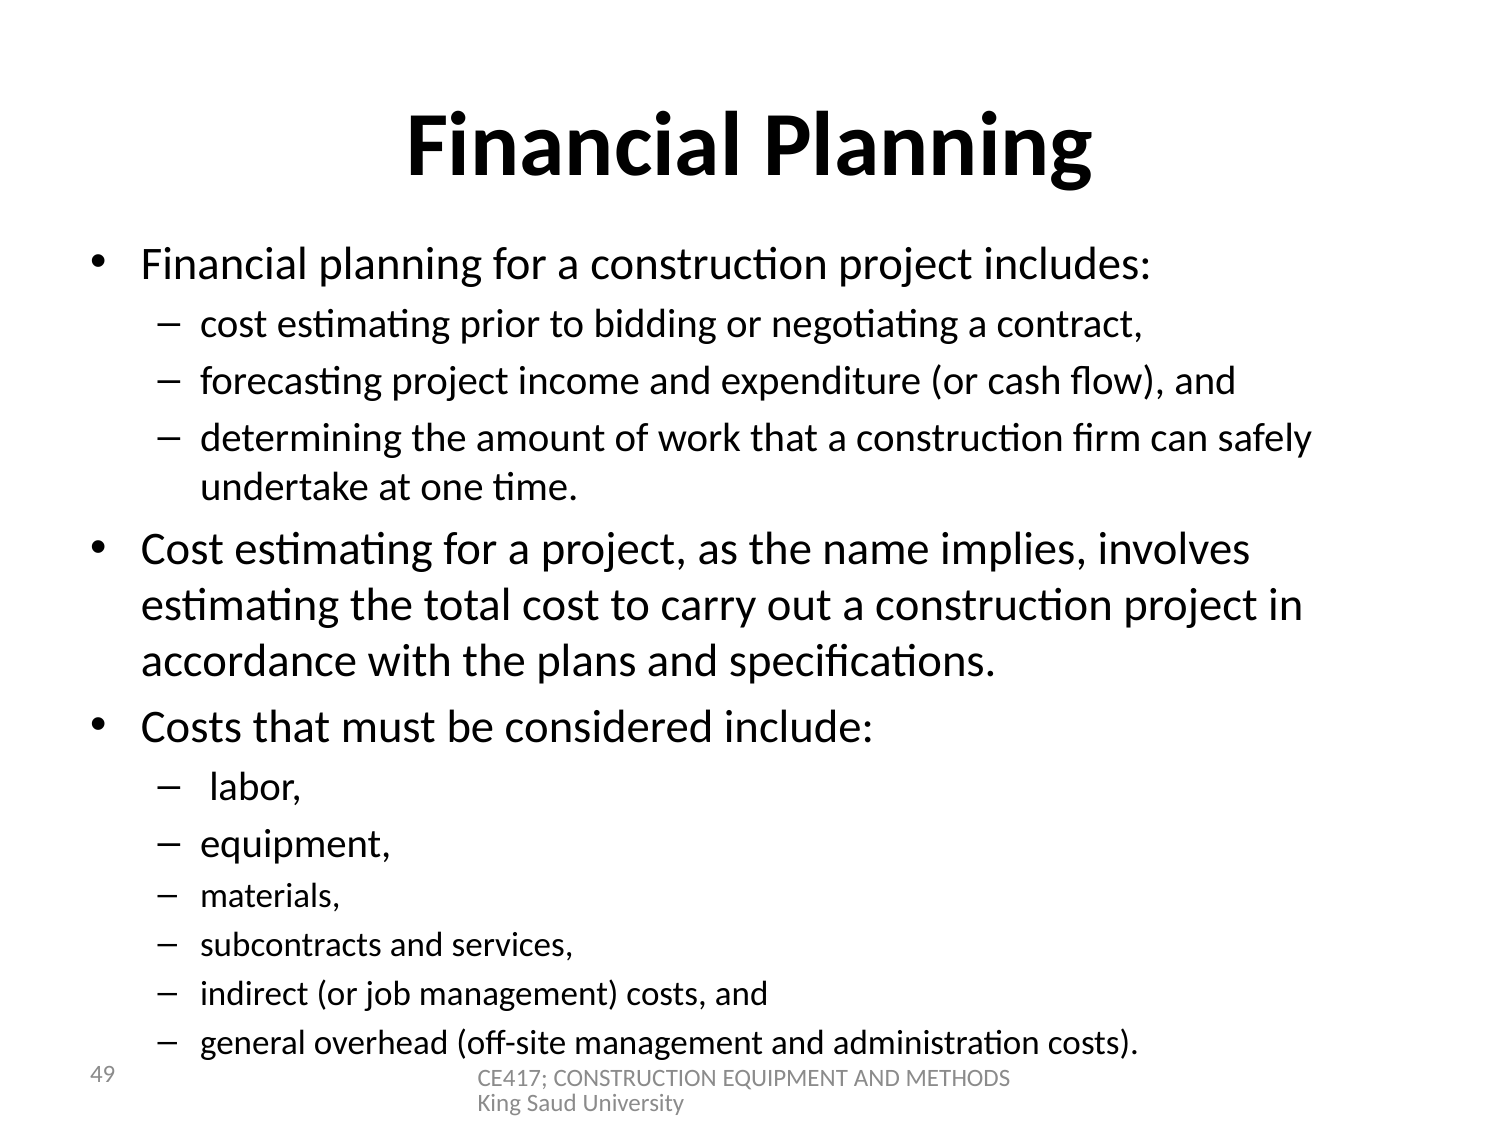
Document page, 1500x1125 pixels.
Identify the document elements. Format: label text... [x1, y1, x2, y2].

footer CE417; CONSTRUCTION EQUIPMENT AND METHODS King Saud University [462, 1050, 1038, 1103]
list Financial planning for a construction project includes: cost estimating prior to bidding or negotiating a contract, forecasting project income and expenditure (or cash flow), and determining the amount of work that a construction firm can safely undertake at one time. Cost estimating for a project, as the name implies, involves estimating the total cost to carry out a construction project in accordance with the plans and specifications. Costs that must be considered include: labor, equipment, materials, subcontracts and services, indirect (or job management) costs, and general overhead (off-site management and administration costs). [75, 224, 1425, 1075]
title Financial Planning [75, 45, 1425, 224]
slide_number 49 [75, 1042, 425, 1103]
